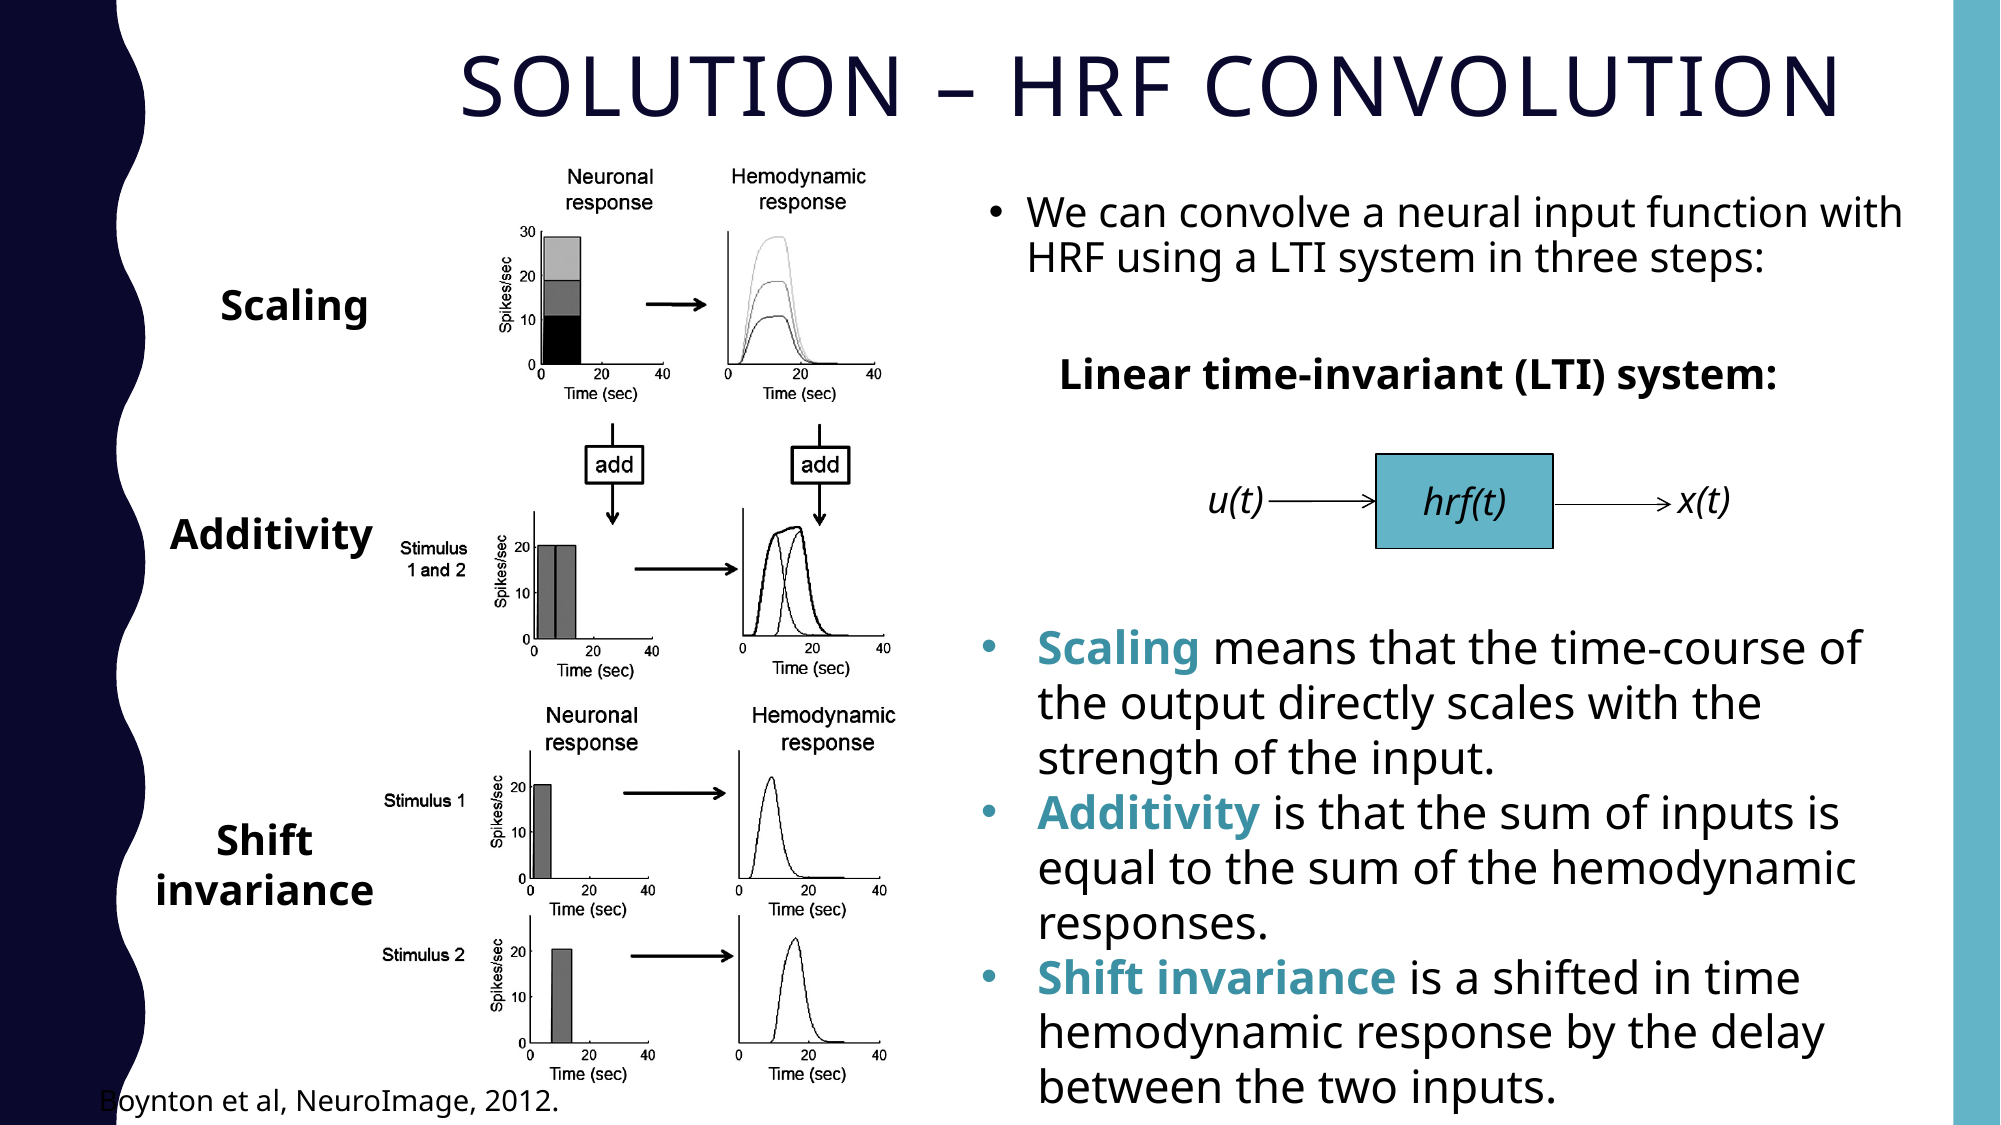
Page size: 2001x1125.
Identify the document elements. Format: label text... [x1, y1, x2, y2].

text_box Boynton et al, NeuroImage, 2012. [84, 1074, 575, 1125]
text_box hrf(t) [1408, 470, 1522, 530]
text_box Additivity [155, 500, 382, 566]
text_box Scaling means that the time-course of the output directly scales with the strength of the input. Additivity is that the sum of inputs is equal to the sum of the hemodynamic responses. Shift invariance is a shifted in time hemodynamic response by the delay between the two inputs. [966, 610, 1921, 1121]
text_box Linear time-invariant (LTI) system: [1043, 359, 1793, 406]
text_box u(t) [1192, 468, 1280, 529]
picture [382, 418, 902, 682]
text_box Shift invariance [140, 805, 379, 921]
picture [379, 704, 898, 1086]
text_box Solution – HRF convolution [444, 37, 2000, 283]
text_box We can convolve a neural input function with HRF using a LTI system in three steps: [973, 183, 1954, 359]
text_box [1376, 453, 1554, 549]
text_box x(t) [1663, 468, 1746, 529]
picture [497, 166, 883, 404]
text_box Scaling [205, 271, 385, 337]
